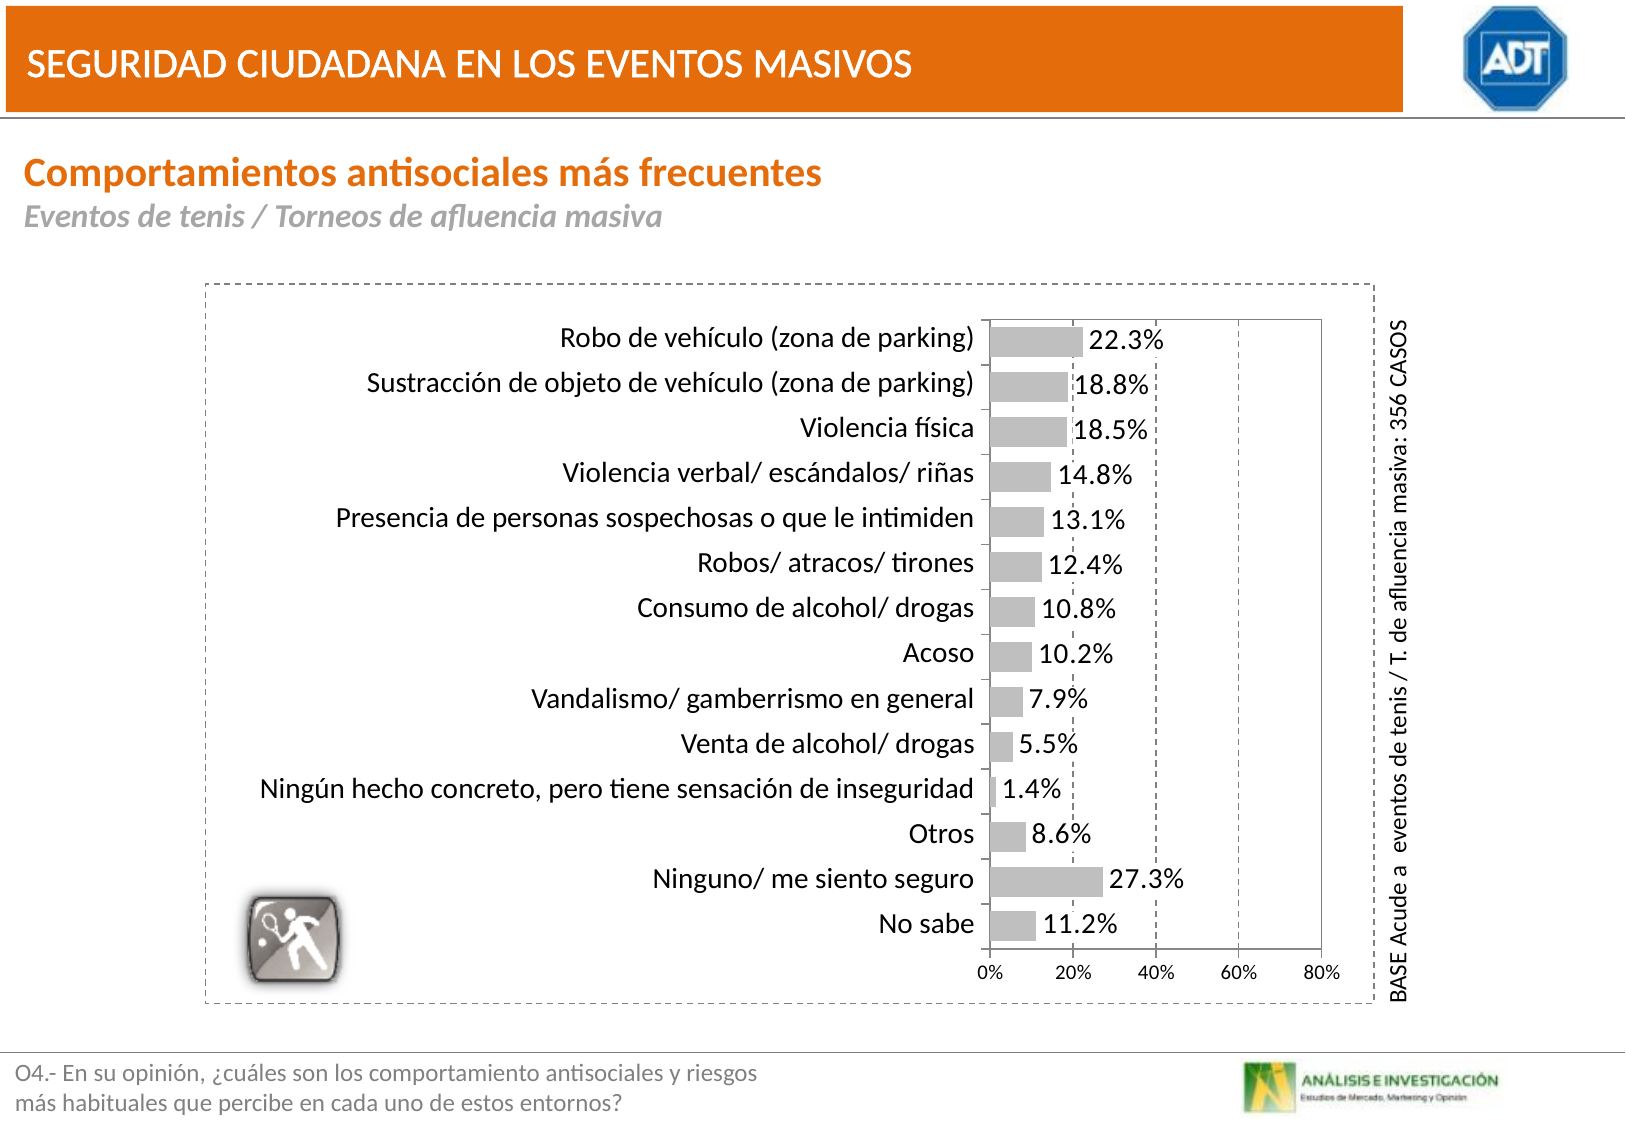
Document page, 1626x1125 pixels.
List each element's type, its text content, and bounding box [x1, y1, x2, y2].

text_box Comportamientos antisociales más frecuentes Eventos de tenis / Torneos de afluencia masiva [9, 137, 1427, 242]
text_box [5, 5, 1403, 113]
table_cell Presencia de personas sospechosas o que le intimiden [252, 498, 968, 543]
table_cell Consumo de alcohol/ drogas [252, 588, 968, 633]
table_cell Otros [252, 813, 968, 859]
table_cell Ningún hecho concreto, pero tiene sensación de inseguridad [252, 768, 968, 813]
table_cell Acoso [252, 633, 968, 678]
picture [1240, 1058, 1507, 1118]
table_cell Venta de alcohol/ drogas [252, 723, 968, 768]
table_cell Sustracción de objeto de vehículo (zona de parking) [252, 362, 968, 407]
text_box BASE Acude a eventos de tenis / T. de afluencia masiva: 356 CASOS [1374, 243, 1419, 1010]
text_box O4.- En su opinión, ¿cuáles son los comportamiento antisociales y riesgos más habituales que percibe en cada uno de estos entornos? [0, 1049, 1238, 1124]
table_cell Robos/ atracos/ tirones [252, 543, 968, 588]
table_cell No sabe [357, 904, 968, 949]
picture [1462, 5, 1569, 113]
picture [240, 888, 348, 990]
table_cell Violencia verbal/ escándalos/ riñas [252, 453, 968, 498]
table_cell Ninguno/ me siento seguro [252, 859, 968, 904]
text_box [205, 284, 1374, 1004]
text_box SEGURIDAD CIUDADANA EN LOS EVENTOS MASIVOS [11, 27, 929, 93]
chart [973, 290, 1403, 999]
table_header Robo de vehículo (zona de parking) [252, 317, 968, 362]
table_cell Violencia física [252, 407, 968, 453]
table_cell Vandalismo/ gamberrismo en general [252, 678, 968, 723]
